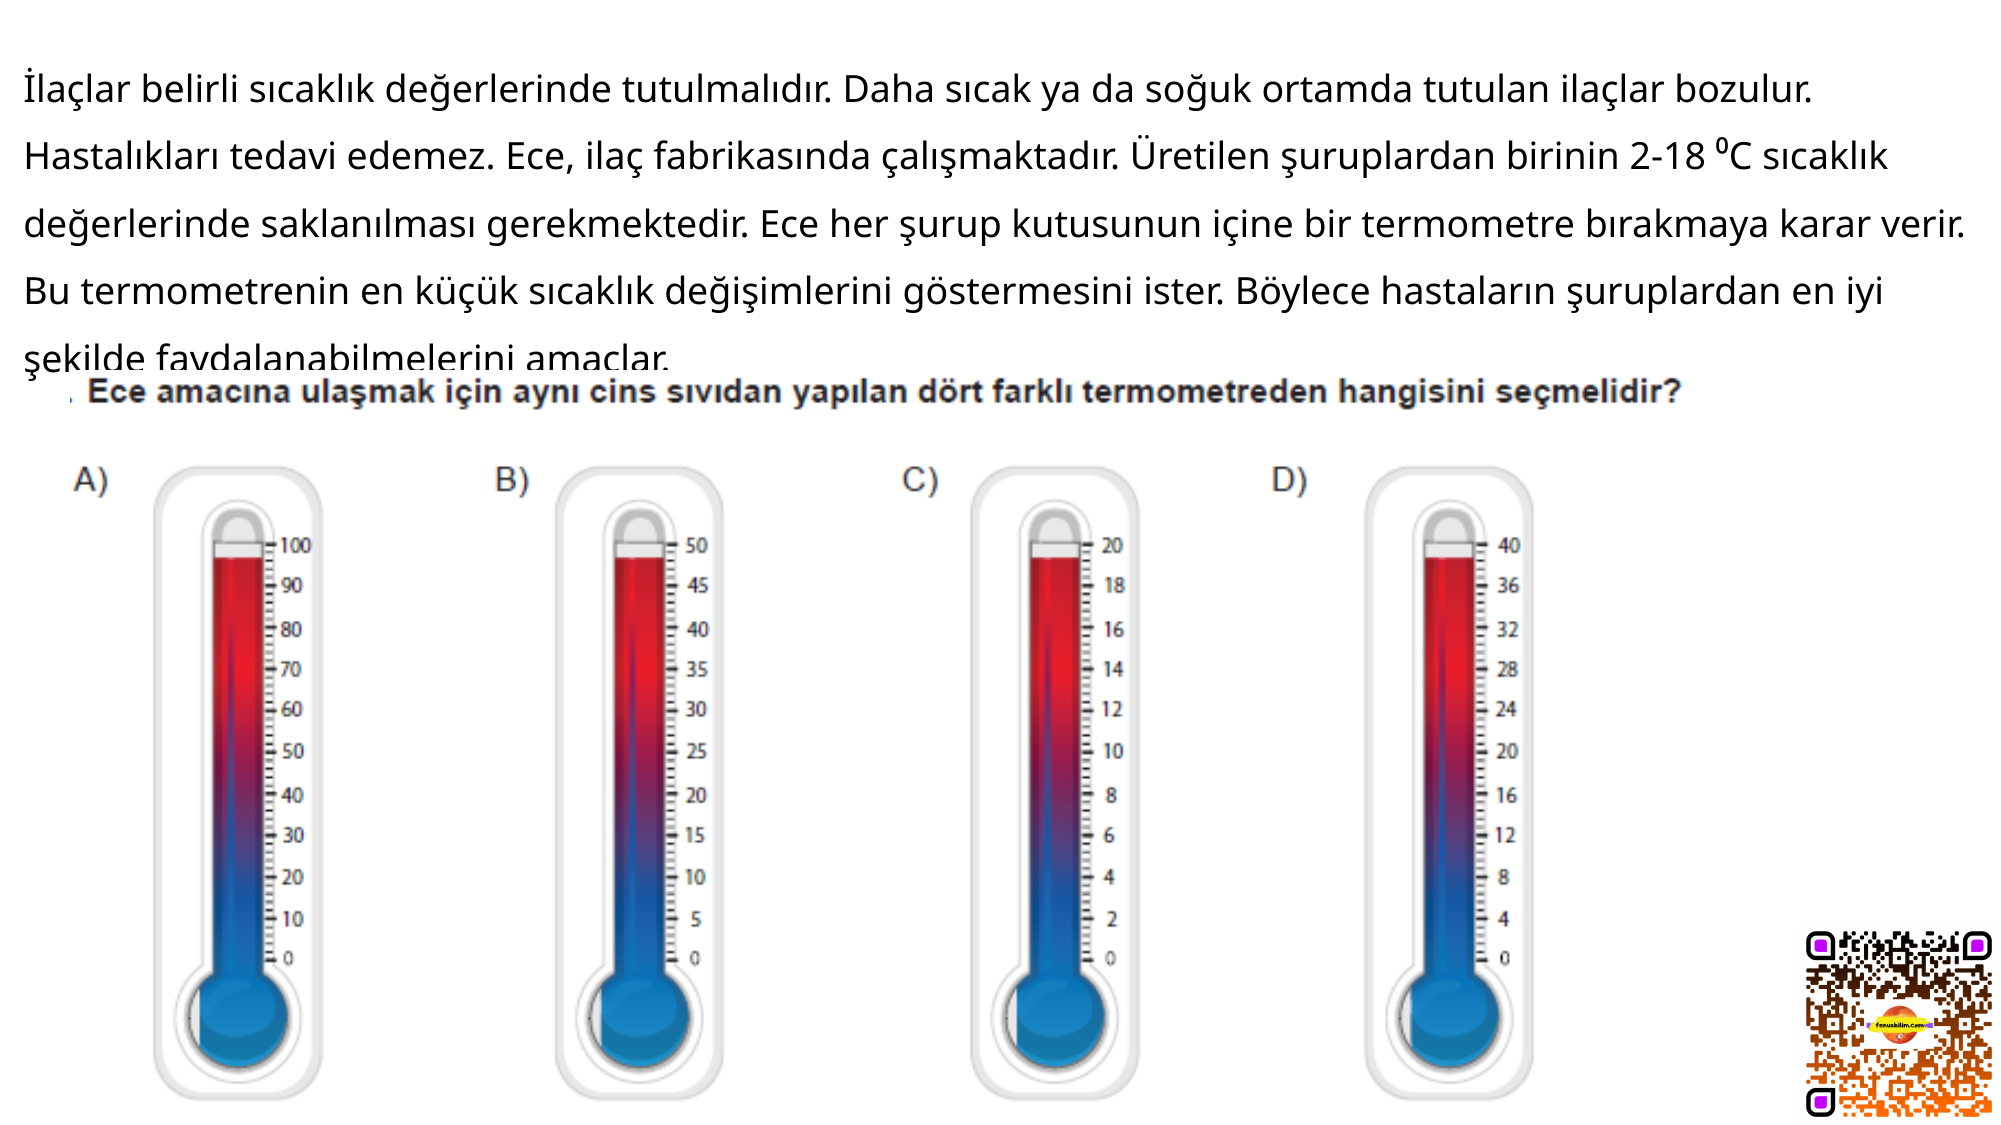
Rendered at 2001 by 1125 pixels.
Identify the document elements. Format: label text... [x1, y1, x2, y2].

picture [70, 370, 1691, 1113]
text_box İlaçlar belirli sıcaklık değerlerinde tutulmalıdır. Daha sıcak ya da soğuk ortamda tutulan ilaçlar bozulur. Hastalıkları tedavi edemez. Ece, ilaç fabrikasında çalışmaktadır. Üretilen şuruplardan birinin 2-18 ⁰C sıcaklık değerlerinde saklanılması gerekmektedir. Ece her şurup kutusunun içine bir termometre bırakmaya karar verir. Bu termometrenin en küçük sıcaklık değişimlerini göstermesini ister. Böylece hastaların şuruplardan en iyi şekilde faydalanabilmelerini amaçlar. [8, 34, 1992, 387]
picture [1798, 923, 2000, 1125]
